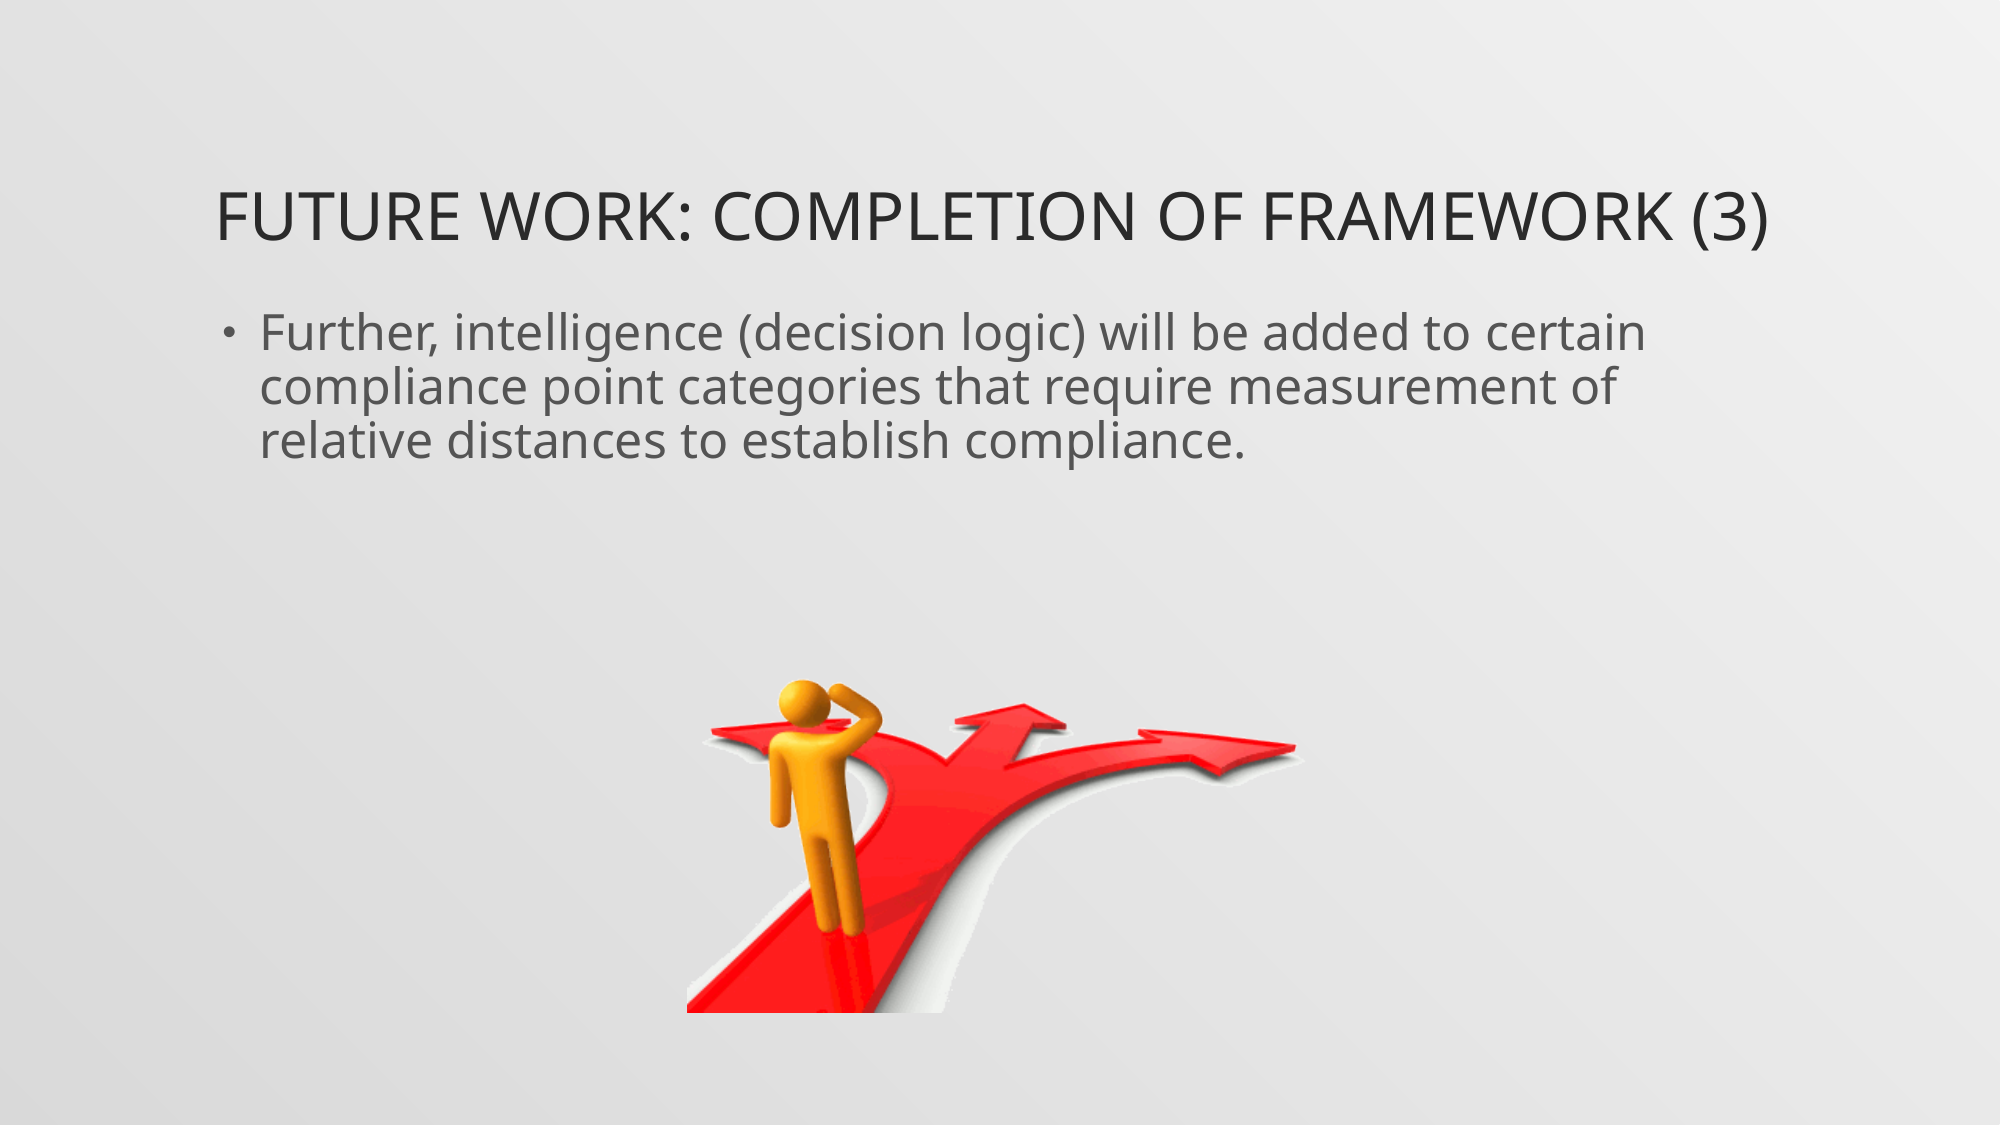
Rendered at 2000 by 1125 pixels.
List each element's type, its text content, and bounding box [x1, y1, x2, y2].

picture [687, 543, 1313, 1013]
title Future Work: Completion of Framework (3) [199, 45, 1800, 263]
list Further, intelligence (decision logic) will be added to certain compliance point categories that require measurement of relative distances to establish compliance. [199, 299, 1800, 1013]
